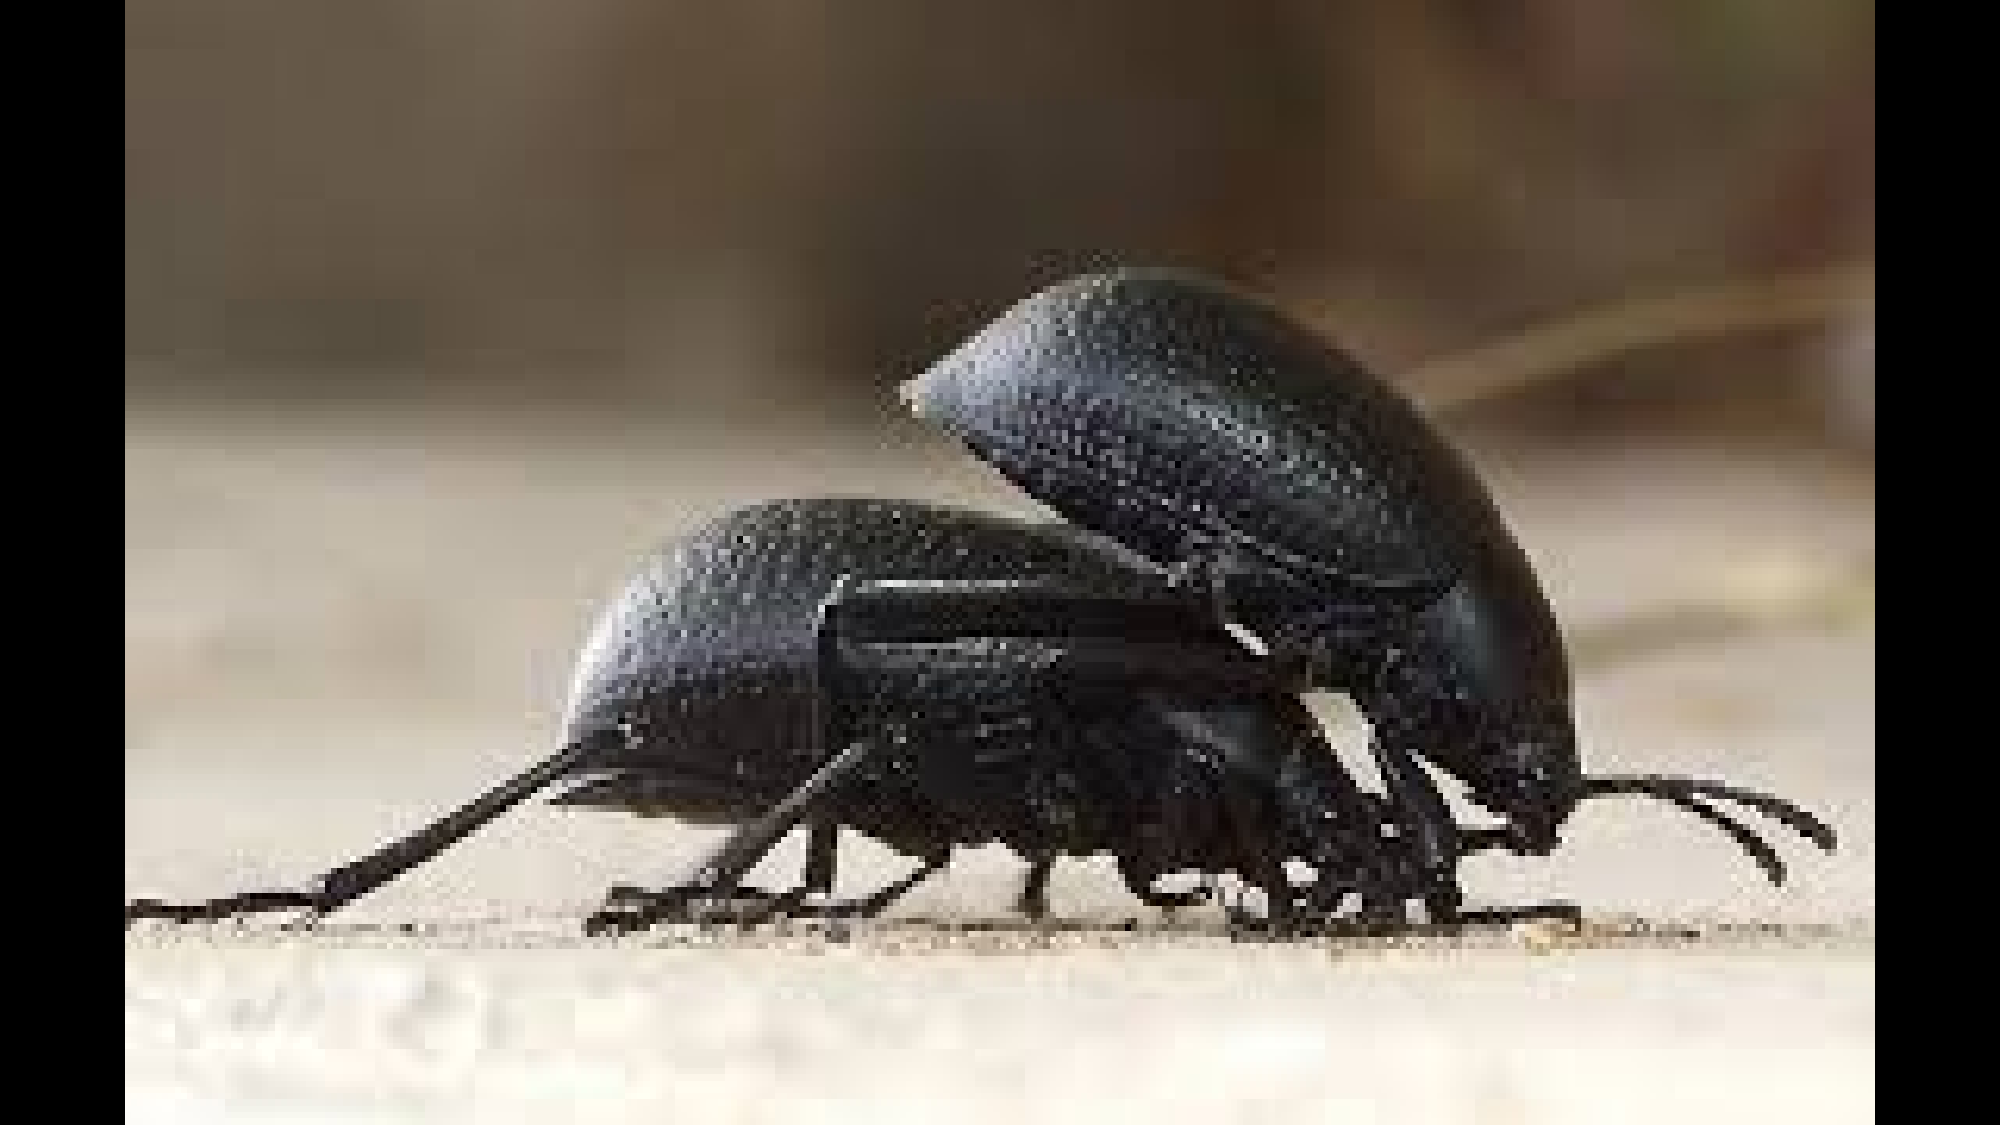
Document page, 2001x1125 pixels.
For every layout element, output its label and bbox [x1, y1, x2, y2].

picture [124, 0, 1875, 1125]
